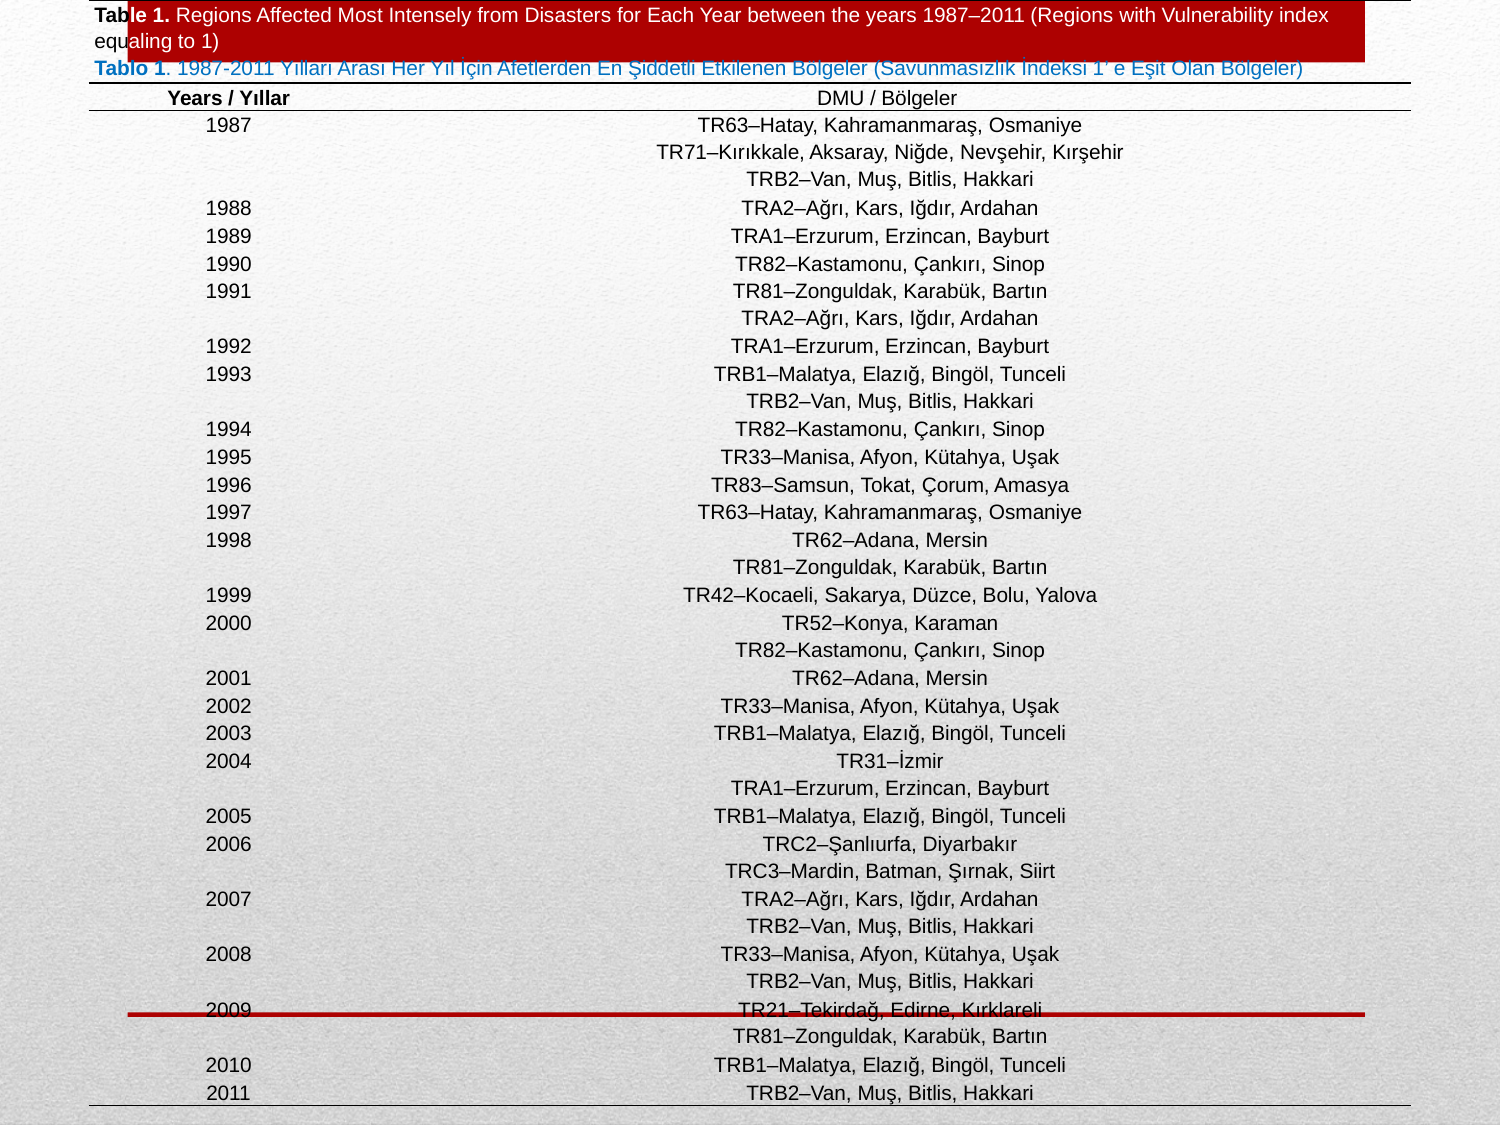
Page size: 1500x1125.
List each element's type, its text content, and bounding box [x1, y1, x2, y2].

table_cell TR81–Zonguldak, Karabük, Bartın TRA2–Ağrı, Kars, Iğdır, Ardahan [369, 276, 1411, 332]
table_cell TRB1–Malatya, Elazığ, Bingöl, Tunceli TRB2–Van, Muş, Bitlis, Hakkari [369, 359, 1411, 415]
table_cell TR31–İzmir TRA1–Erzurum, Erzincan, Bayburt [369, 746, 1411, 801]
table_cell 1996 [89, 470, 369, 497]
table_cell TRB1–Malatya, Elazığ, Bingöl, Tunceli [369, 801, 1411, 829]
table_cell 2008 [89, 940, 369, 995]
table_cell 1988 [89, 193, 369, 221]
table_cell 2002 [89, 691, 369, 719]
table_cell TRC2–Şanlıurfa, Diyarbakır TRC3–Mardin, Batman, Şırnak, Siirt [369, 829, 1411, 884]
table_cell 2006 [89, 829, 369, 884]
table_cell 2007 [89, 884, 369, 940]
table_cell TR63–Hatay, Kahramanmaraş, Osmaniye TR71–Kırıkkale, Aksaray, Niğde, Nevşehir, Kırşehir TRB2–Van, Muş, Bitlis, Hakkari [369, 111, 1411, 193]
table_cell TRB2–Van, Muş, Bitlis, Hakkari [369, 1078, 1411, 1105]
table_cell 1987 [89, 111, 369, 193]
table_header Table 1. Regions Affected Most Intensely from Disasters for Each Year between the years 1987–2011 (Regions with Vulnerability index equaling to 1) Tablo 1. 1987-2011 Yılları Arası Her Yıl İçin Afetlerden En Şiddetli Etkilenen Bölgeler (Savunmasızlık İndeksi 1’ e Eşit Olan Bölgeler) [89, 1, 1411, 82]
table_cell TR52–Konya, Karaman TR82–Kastamonu, Çankırı, Sinop [369, 608, 1411, 663]
table_cell 2003 [89, 719, 369, 746]
table_cell 1999 [89, 580, 369, 608]
table_cell TR33–Manisa, Afyon, Kütahya, Uşak [369, 442, 1411, 470]
table_cell TR82–Kastamonu, Çankırı, Sinop [369, 415, 1411, 442]
table_cell TRB1–Malatya, Elazığ, Bingöl, Tunceli [369, 1050, 1411, 1078]
table_cell TR83–Samsun, Tokat, Çorum, Amasya [369, 470, 1411, 497]
table_cell 2000 [89, 608, 369, 663]
table_cell TRA2–Ağrı, Kars, Iğdır, Ardahan TRB2–Van, Muş, Bitlis, Hakkari [369, 884, 1411, 940]
table_cell TR62–Adana, Mersin [369, 663, 1411, 691]
table_cell TRA1–Erzurum, Erzincan, Bayburt [369, 332, 1411, 359]
table_cell 1994 [89, 415, 369, 442]
table_cell TR33–Manisa, Afyon, Kütahya, Uşak TRB2–Van, Muş, Bitlis, Hakkari [369, 940, 1411, 995]
table_cell 2004 [89, 746, 369, 801]
table_cell 1998 [89, 525, 369, 580]
table_cell DMU / Bölgeler [369, 84, 1411, 110]
table_cell 1993 [89, 359, 369, 415]
table_cell 2001 [89, 663, 369, 691]
table_cell TR33–Manisa, Afyon, Kütahya, Uşak [369, 691, 1411, 719]
table_cell TRA2–Ağrı, Kars, Iğdır, Ardahan [369, 193, 1411, 221]
table_cell 1991 [89, 276, 369, 332]
table_cell 1989 [89, 221, 369, 249]
table_cell 2009 [89, 995, 369, 1050]
table_cell TR42–Kocaeli, Sakarya, Düzce, Bolu, Yalova [369, 580, 1411, 608]
table_cell TRA1–Erzurum, Erzincan, Bayburt [369, 221, 1411, 249]
table_cell Years / Yıllar [89, 84, 369, 110]
table_cell 2005 [89, 801, 369, 829]
table_cell 2010 [89, 1050, 369, 1078]
table_cell 1990 [89, 249, 369, 276]
table_cell TR21–Tekirdağ, Edirne, Kırklareli TR81–Zonguldak, Karabük, Bartın [369, 995, 1411, 1050]
table_cell TR82–Kastamonu, Çankırı, Sinop [369, 249, 1411, 276]
table_cell TR63–Hatay, Kahramanmaraş, Osmaniye [369, 497, 1411, 525]
table_cell TRB1–Malatya, Elazığ, Bingöl, Tunceli [369, 719, 1411, 746]
table_cell 2011 [89, 1078, 369, 1105]
table_cell 1997 [89, 497, 369, 525]
table_cell TR62–Adana, Mersin TR81–Zonguldak, Karabük, Bartın [369, 525, 1411, 580]
table_cell 1992 [89, 332, 369, 359]
table_cell 1995 [89, 442, 369, 470]
